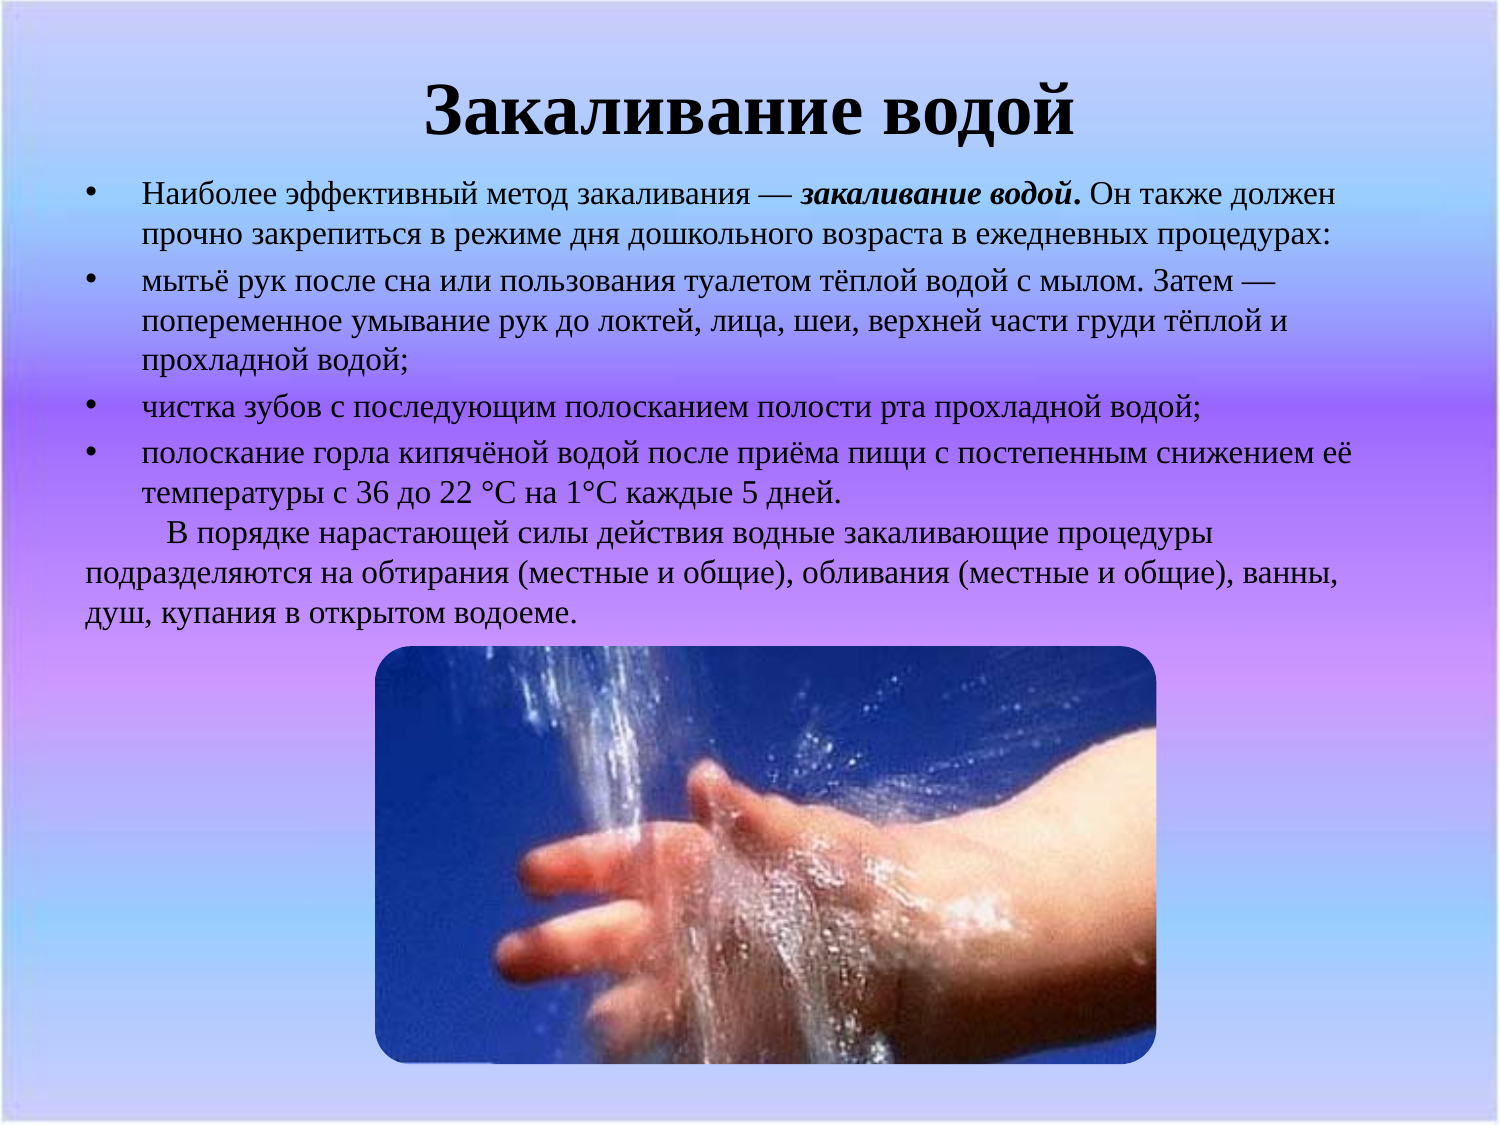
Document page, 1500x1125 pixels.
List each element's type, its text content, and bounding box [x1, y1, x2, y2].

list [374, 645, 1157, 1065]
picture [0, 0, 1500, 1125]
list Наиболее эффективный метод закаливания — закаливание водой. Он также должен прочно закрепиться в режиме дня дошкольного возраста в ежедневных процедурах: мытьё рук после сна или пользования туалетом тёплой водой с мылом. Затем — попеременное умывание рук до локтей, лица, шеи, верхней части груди тёплой и прохладной водой; чистка зубов с последующим полосканием полости рта прохладной водой; полоскание горла кипячёной водой после приёма пищи с постепенным снижением её температуры с 36 до 22 °С на 1°С каждые 5 дней. В порядке нарастающей силы действия водные закаливающие процедуры подразделяются на обтирания (местные и общие), обливания (местные и общие), ванны, душ, купания в открытом водоеме. [70, 164, 1425, 680]
title Закаливание водой [75, 45, 1425, 164]
